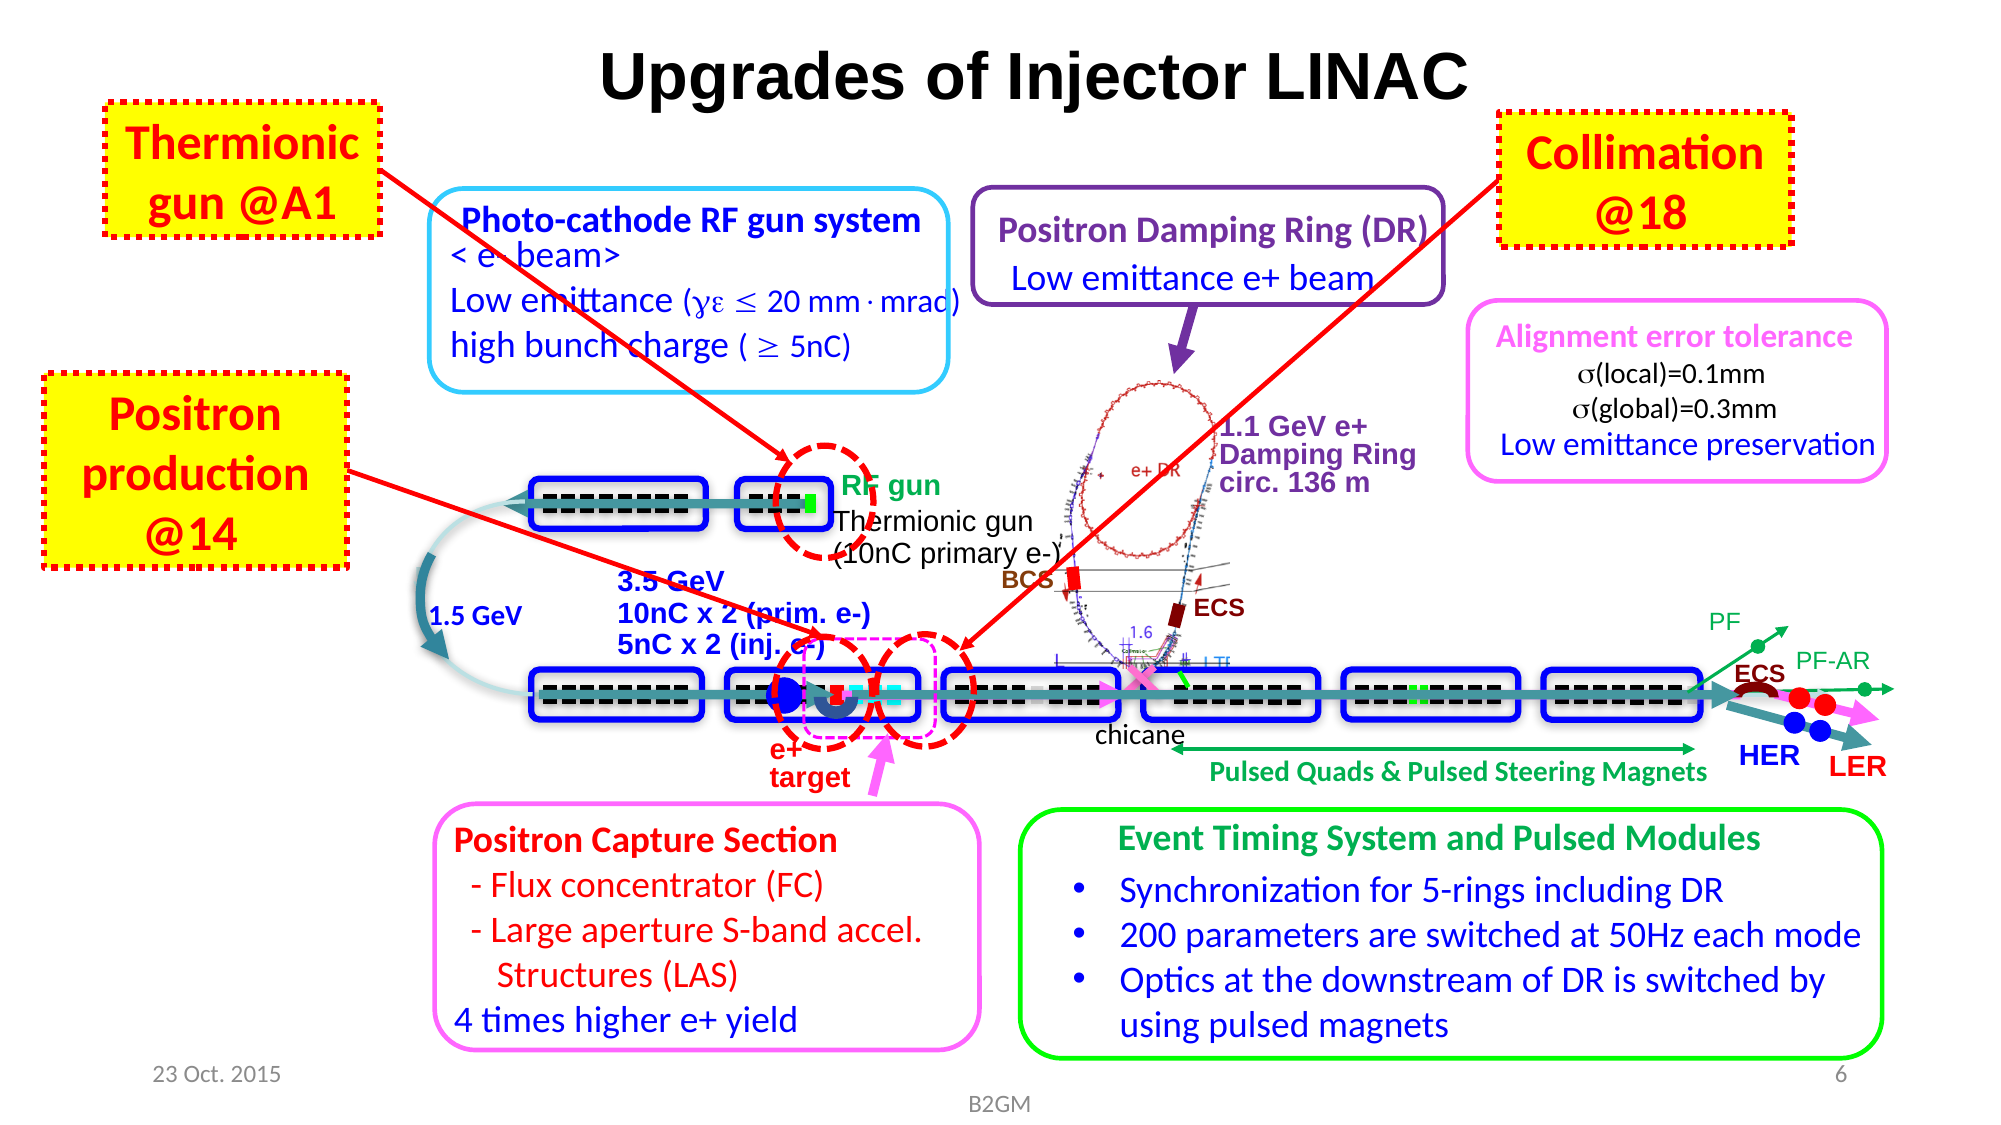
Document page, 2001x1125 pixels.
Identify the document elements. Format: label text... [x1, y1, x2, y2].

text_box [433, 802, 981, 1052]
slide_number 6 [1412, 1054, 1863, 1103]
text_box [791, 196, 950, 366]
text_box Synchronization for 5-rings including DR 200 parameters are switched at 50Hz each mode Optics at the downstream of DR is switched by using pulsed magnets [1865, 857, 1890, 1053]
text_box < e- beam> Low emittance (  20 mmmrad) high bunch charge (  5nC) [949, 222, 959, 366]
text_box [1500, 299, 1888, 366]
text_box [380, 170, 791, 463]
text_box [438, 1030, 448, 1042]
text_box Photo-cathode RF gun system [791, 187, 938, 248]
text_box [412, 366, 1903, 802]
text_box Positron production @14 [43, 372, 347, 568]
text_box Upgrades of Injector LINAC [501, 13, 1569, 144]
text_box [1019, 808, 1884, 1060]
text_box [959, 180, 1500, 651]
text_box Thermionic gun @A1 [104, 102, 381, 238]
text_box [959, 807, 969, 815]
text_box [346, 471, 824, 637]
text_box Collimation @18 [1499, 112, 1792, 247]
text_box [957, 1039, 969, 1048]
footer B2GM [746, 1072, 1254, 1125]
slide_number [137, 1042, 588, 1103]
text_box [872, 733, 888, 796]
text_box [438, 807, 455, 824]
